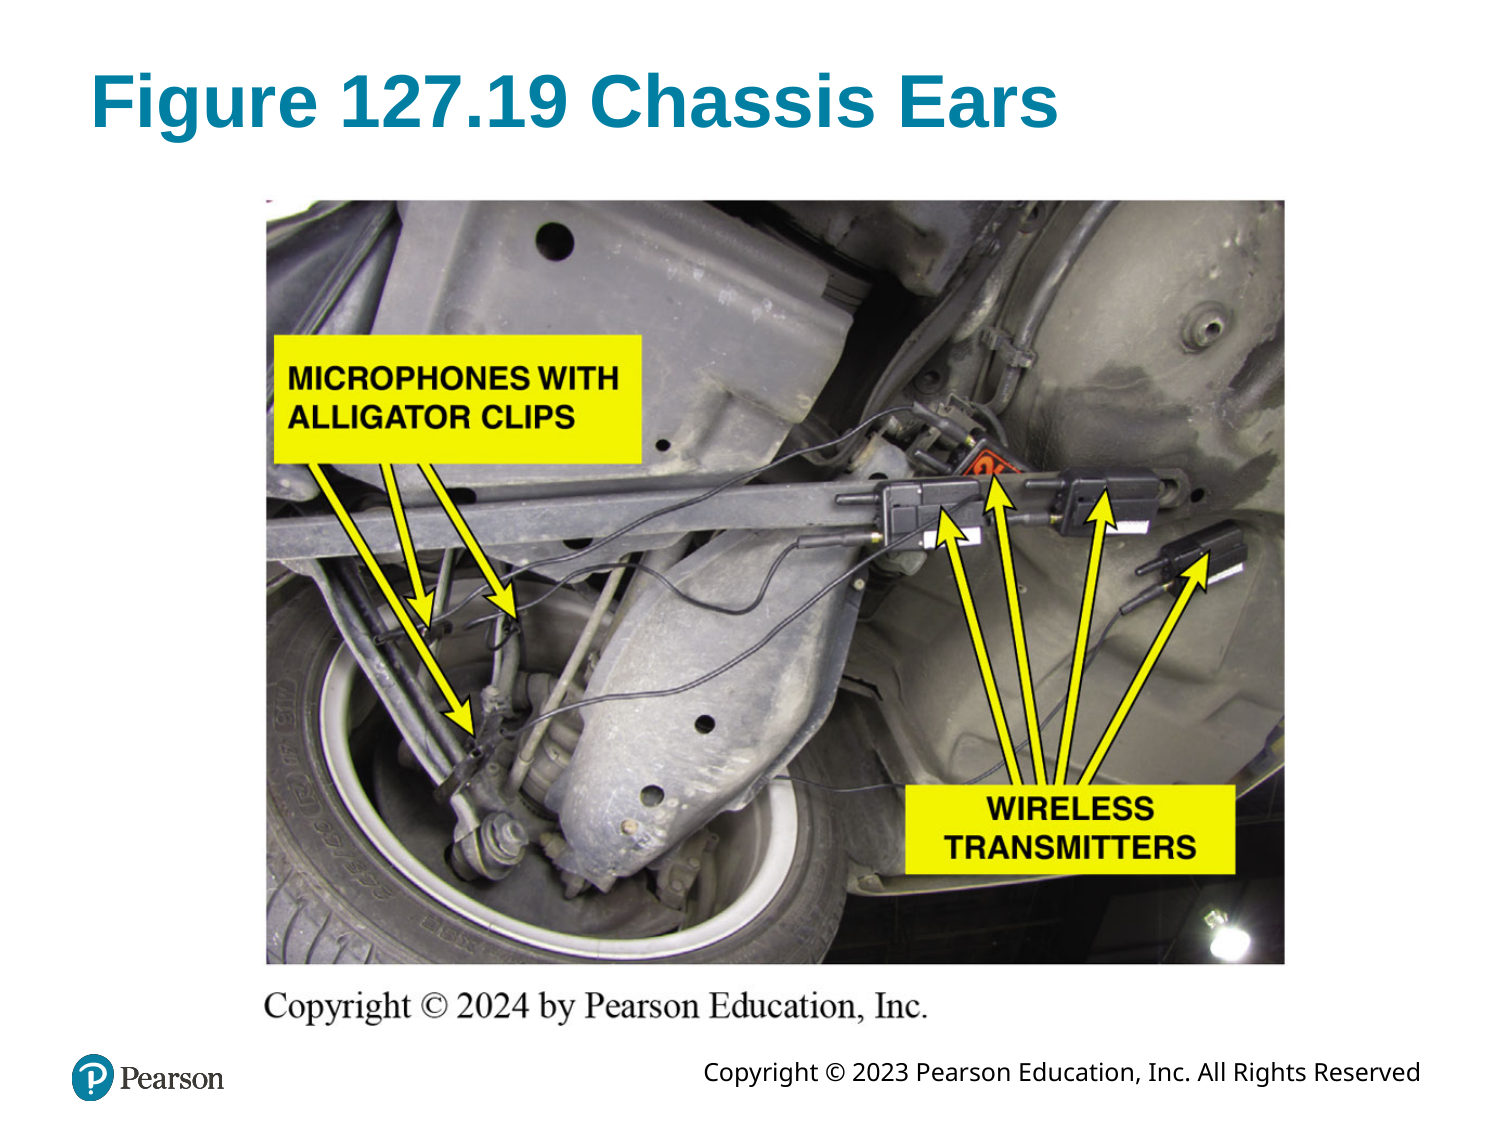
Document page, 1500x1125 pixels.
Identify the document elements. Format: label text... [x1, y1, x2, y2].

picture [72, 1088, 83, 1101]
picture [98, 1054, 224, 1101]
picture [80, 1063, 106, 1088]
picture [72, 1054, 87, 1070]
title Figure 127.19 Chassis Ears [75, 37, 1425, 159]
picture [261, 195, 1289, 1027]
